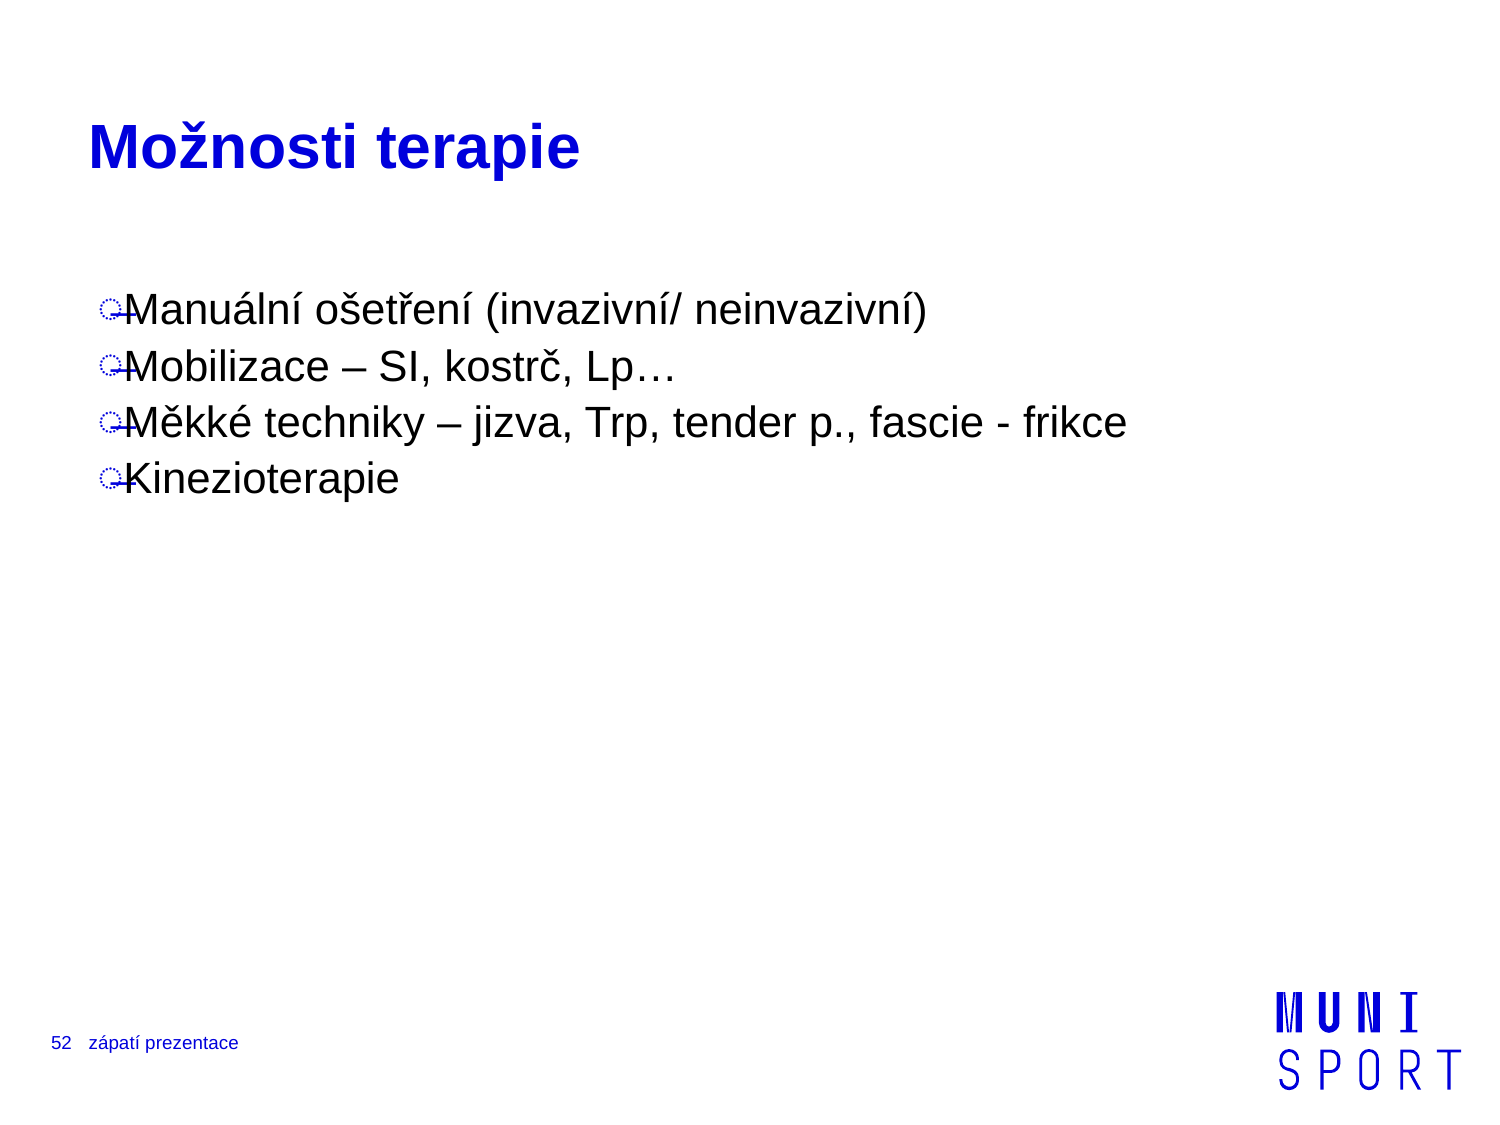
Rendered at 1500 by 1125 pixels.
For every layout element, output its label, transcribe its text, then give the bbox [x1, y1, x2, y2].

slide_number 52 [50, 1021, 82, 1063]
list Manuální ošetření (invazivní/ neinvazivní) Mobilizace – SI, kostrč, Lp… Měkké techniky – jizva, Trp, tender p., fascie - frikce Kinezioterapie [88, 277, 1412, 957]
footer zápatí prezentace [88, 1021, 1063, 1063]
title Možnosti terapie [88, 118, 1412, 193]
